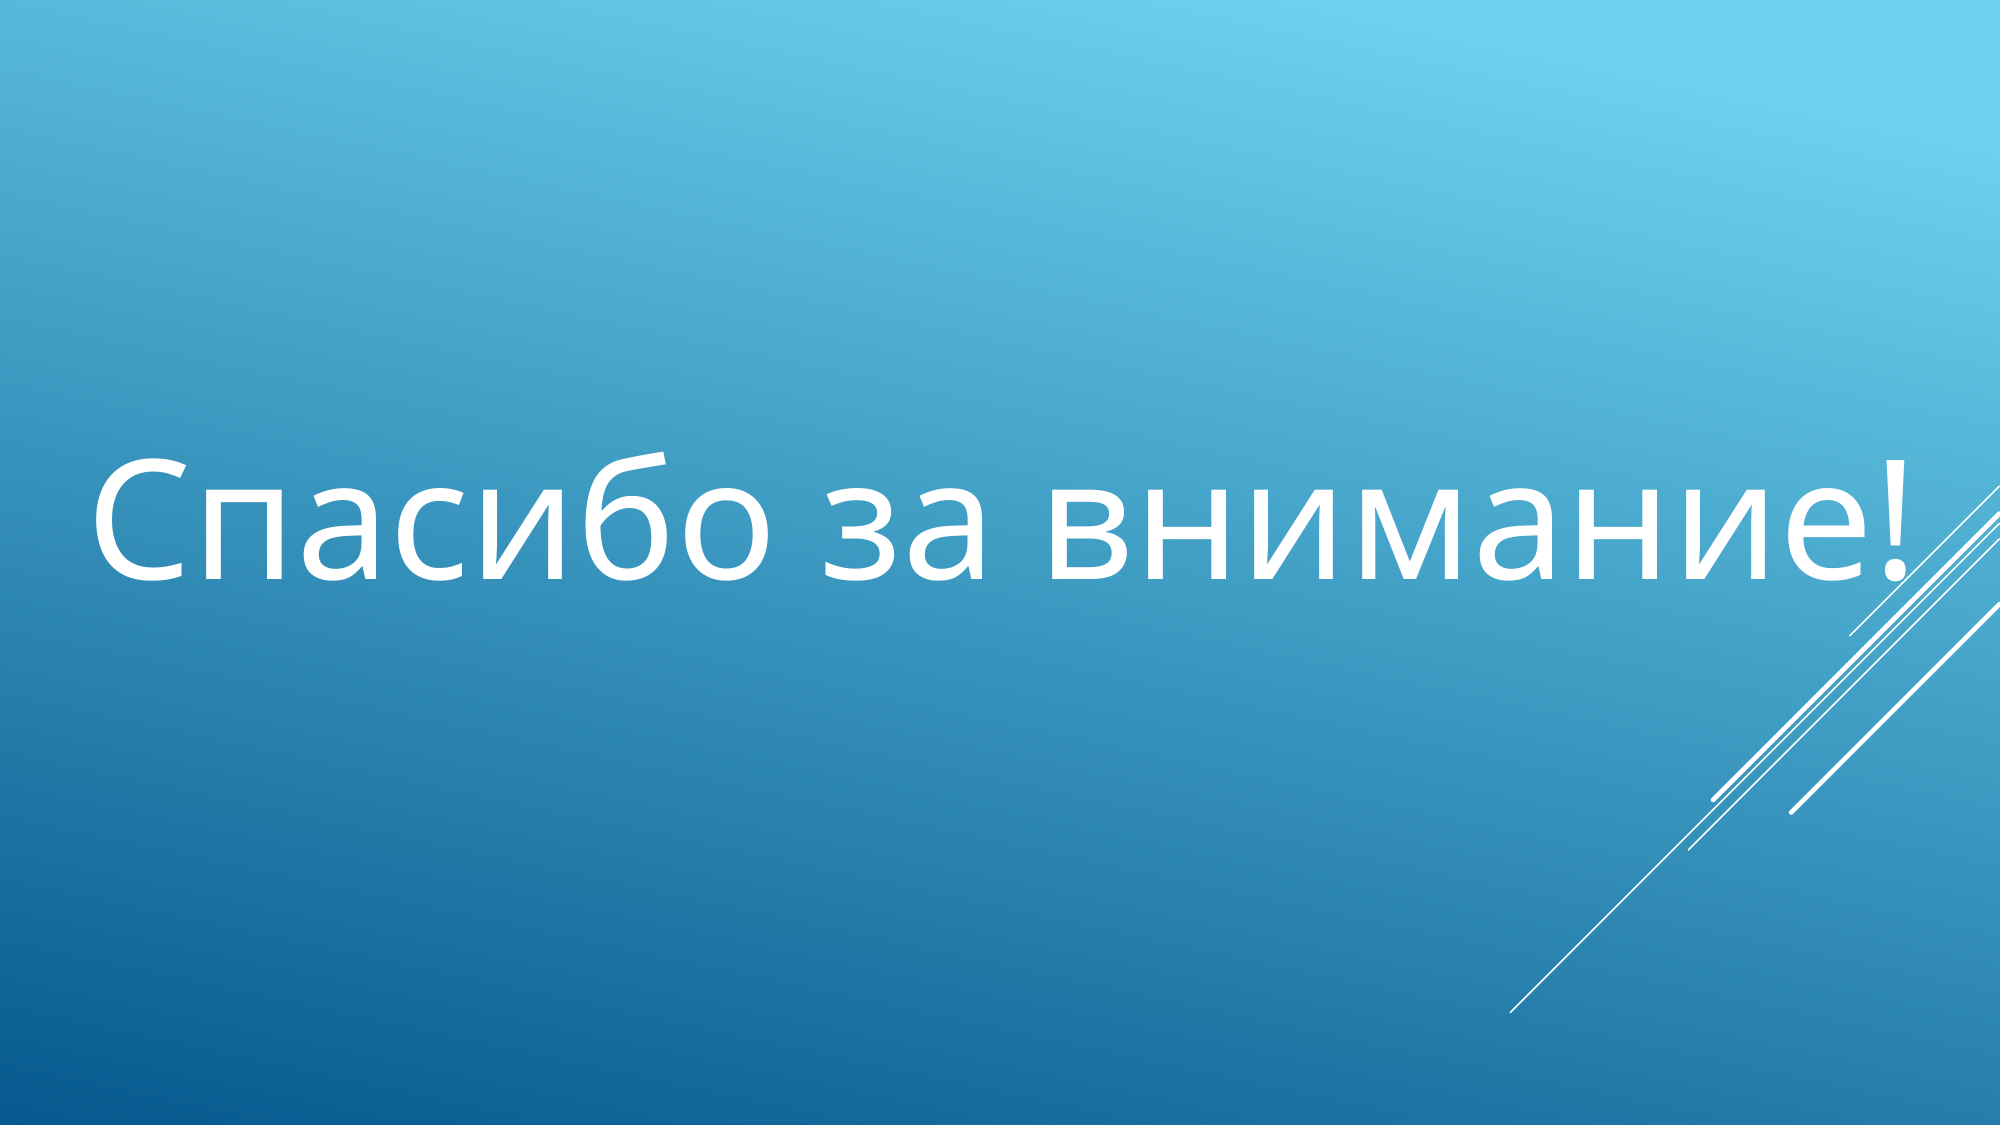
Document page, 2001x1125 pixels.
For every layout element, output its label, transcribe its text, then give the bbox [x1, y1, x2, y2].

text_box Спасибо за внимание! [71, 405, 1935, 621]
